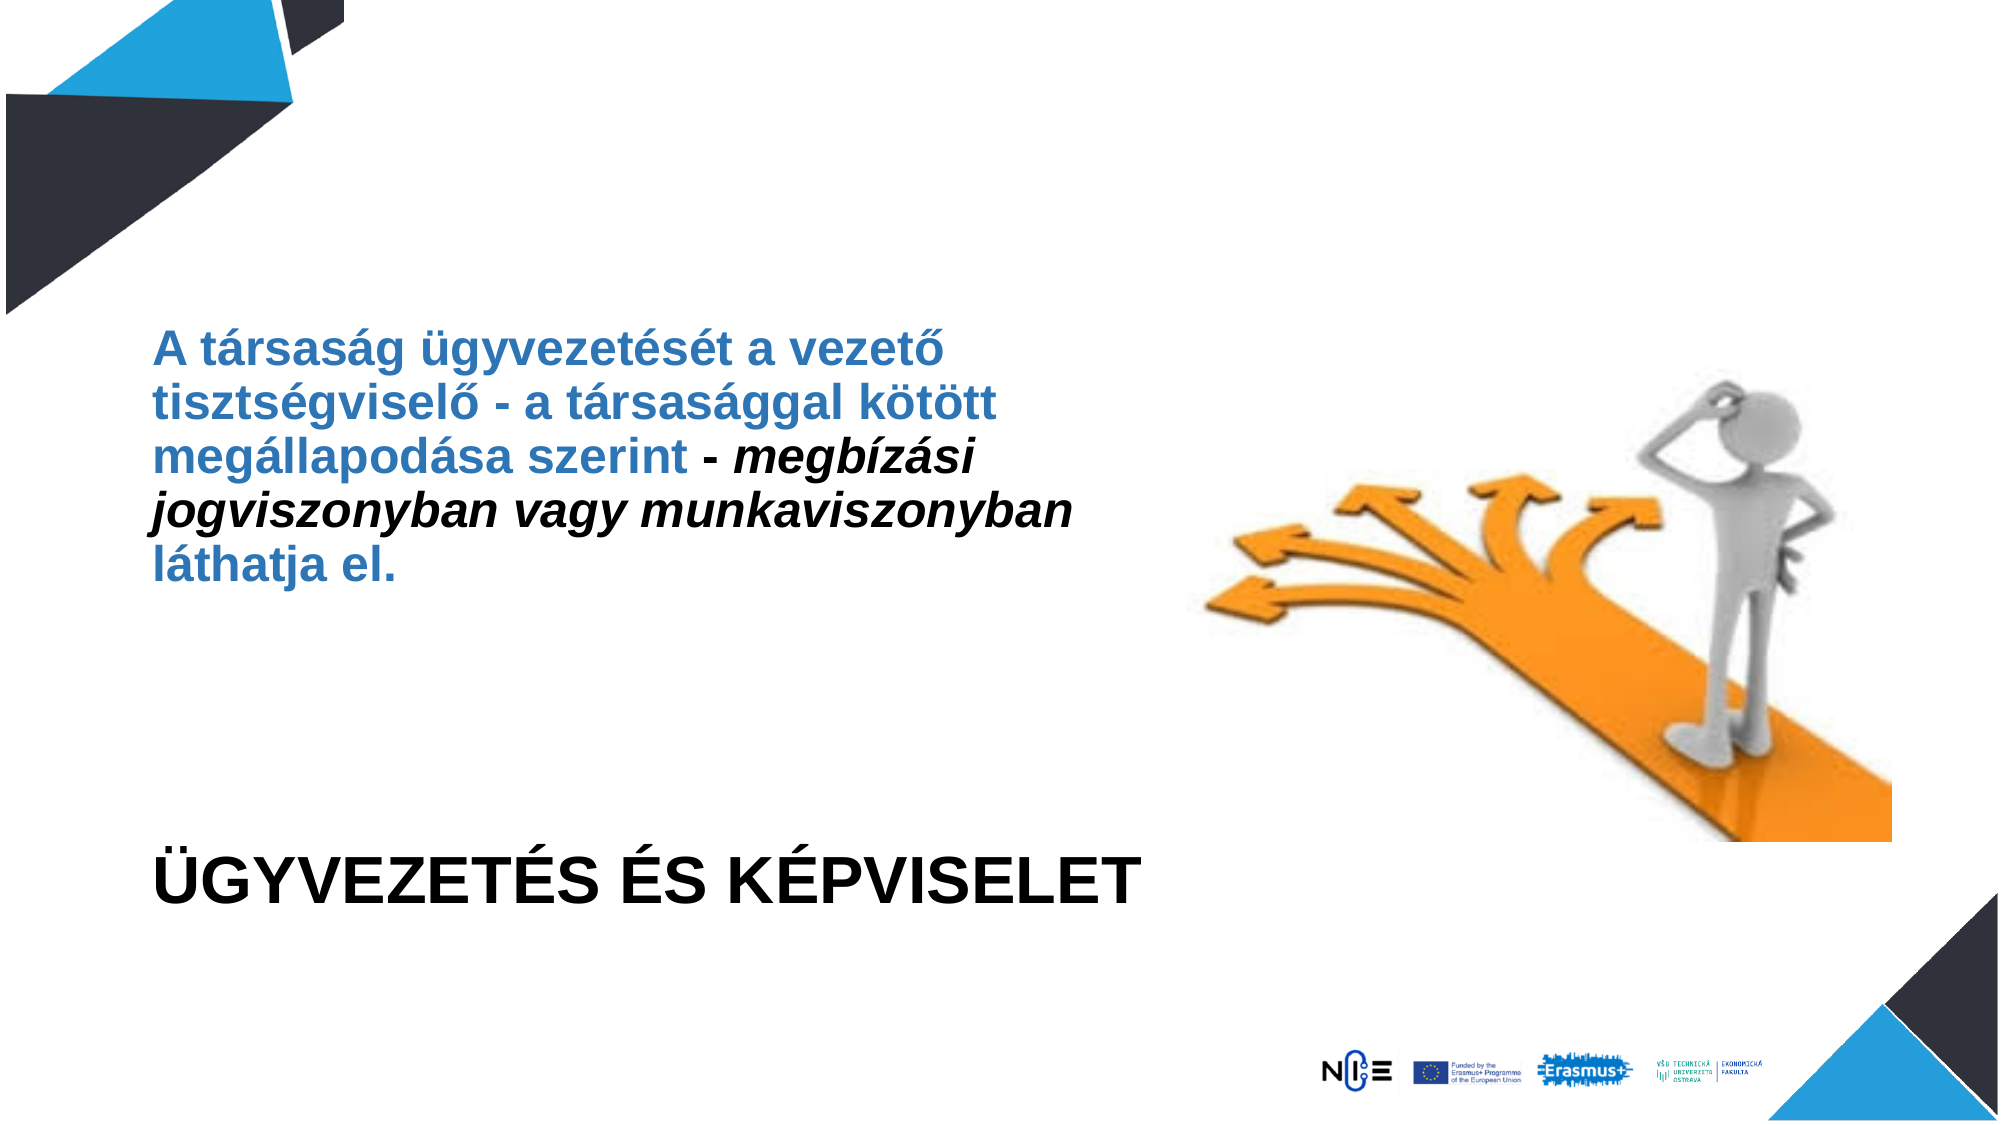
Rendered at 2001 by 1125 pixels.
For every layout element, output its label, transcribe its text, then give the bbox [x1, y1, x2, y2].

list A társaság ügyvezetését a vezető tisztségviselő - a társasággal kötött megállapodása szerint - megbízási jogviszonyban vagy munkaviszonyban láthatja el. [137, 314, 1248, 640]
picture [1165, 326, 1892, 842]
picture [1308, 888, 2000, 1125]
picture [6, 0, 344, 318]
title Ügyvezetés és képviselet [137, 772, 1863, 991]
